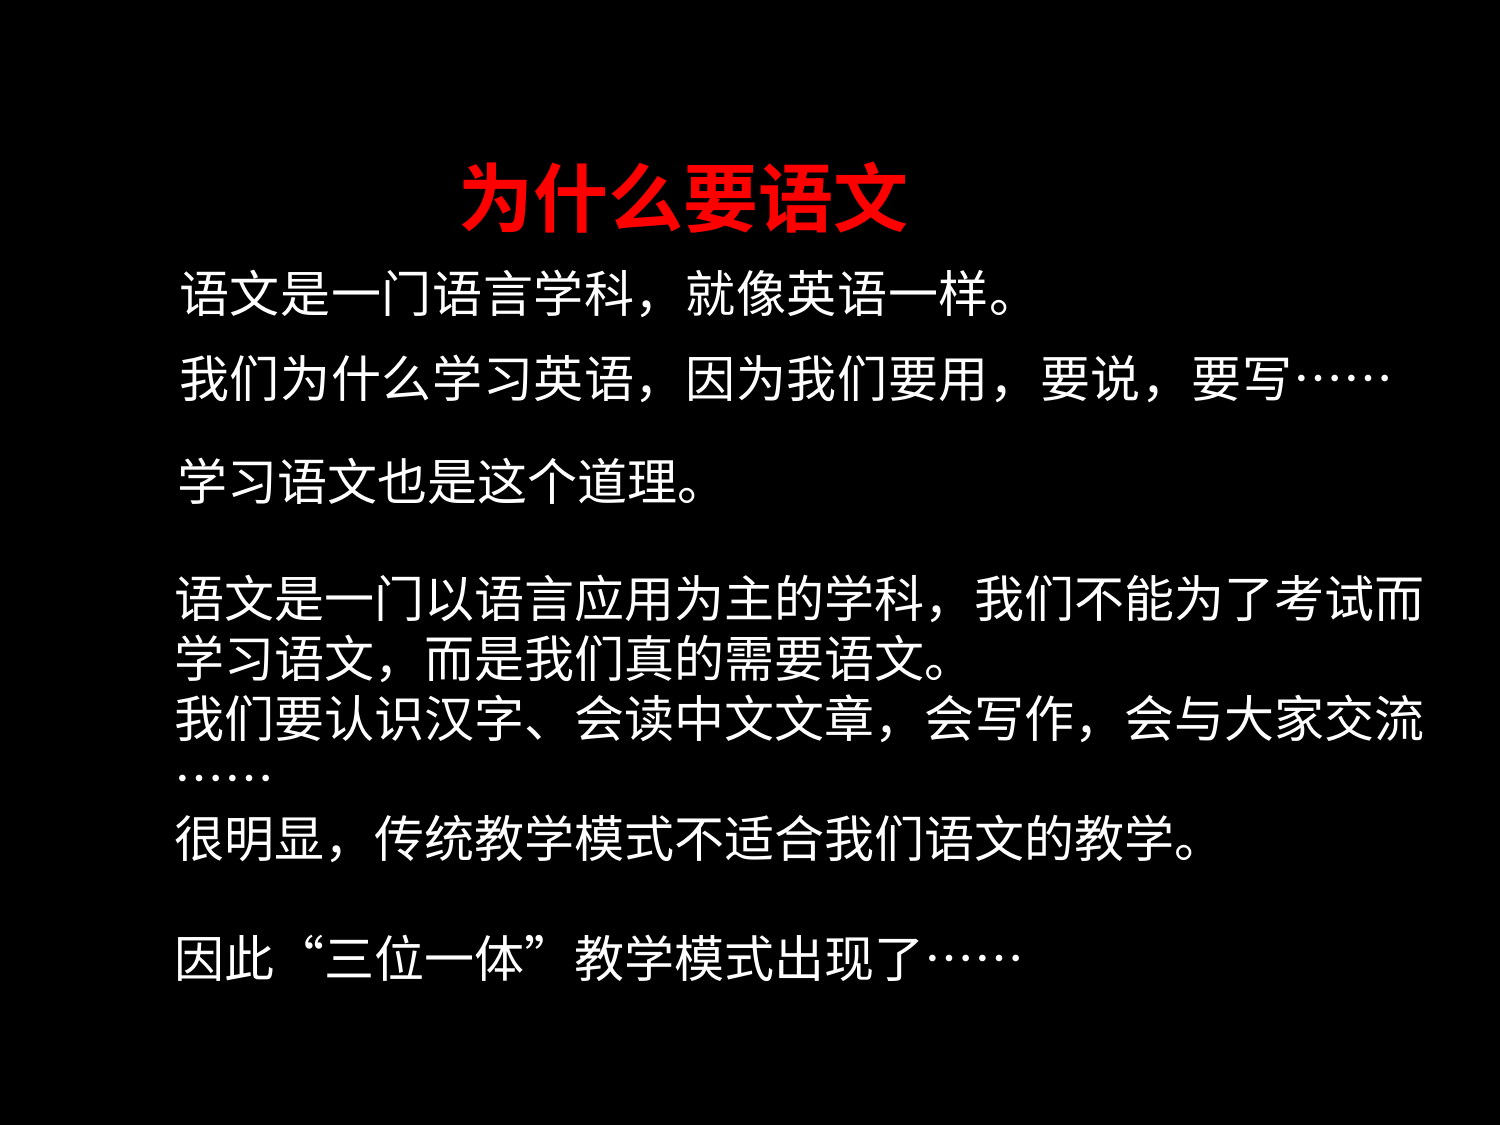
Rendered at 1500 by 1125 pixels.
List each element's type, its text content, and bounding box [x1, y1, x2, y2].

list 语文是一门语言学科，就像英语一样。 我们为什么学习英语，因为我们要用，要说，要写…… [164, 255, 1425, 425]
text_box 学习语文也是这个道理。 [162, 442, 743, 518]
title 为什么要语文 [53, 54, 1314, 249]
text_box 语文是一门以语言应用为主的学科，我们不能为了考试而学习语文，而是我们真的需要语文。 我们要认识汉字、会读中文文章，会写作，会与大家交流…… 很明显，传统教学模式不适合我们语文的教学。 因此“三位一体”教学模式出现了…… [159, 559, 1459, 1055]
